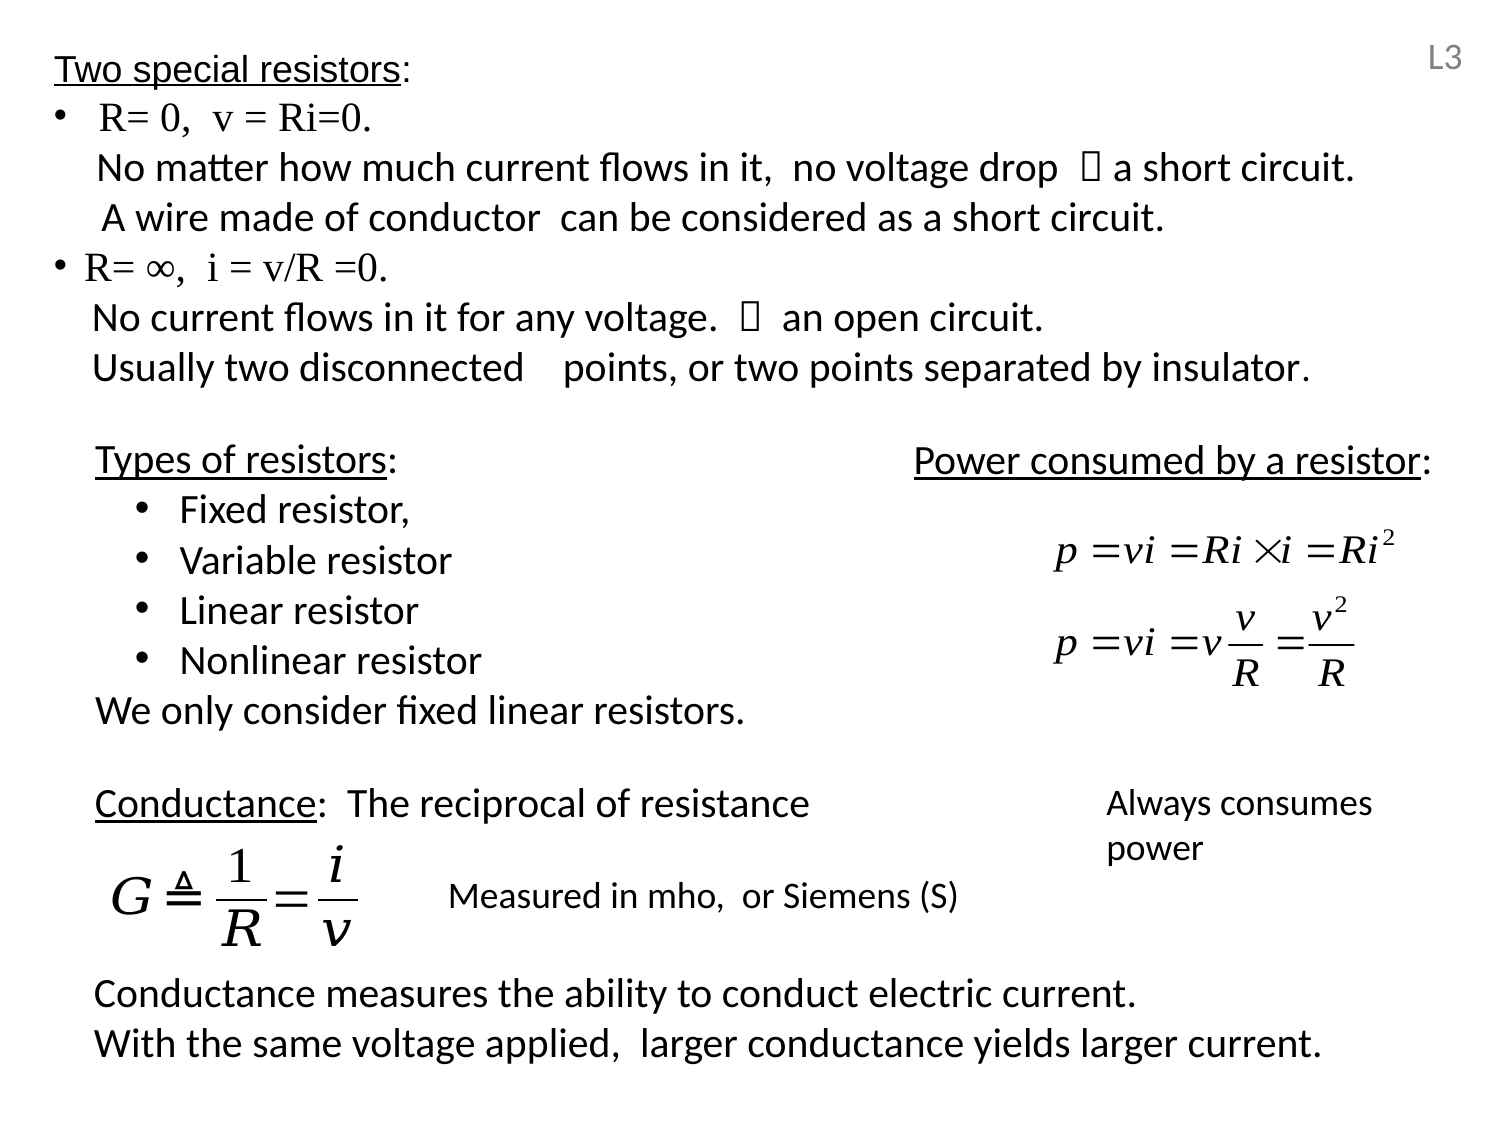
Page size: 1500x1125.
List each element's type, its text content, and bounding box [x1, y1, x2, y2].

text_box Measured in mho, or Siemens (S) [433, 863, 984, 923]
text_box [1043, 519, 1405, 696]
text_box L3 [1413, 24, 1478, 85]
text_box Power consumed by a resistor: [898, 425, 1458, 490]
text_box Two special resistors: R= 0, v = Ri=0. No matter how much current flows in it, no voltage drop  a short circuit. A wire made of conductor can be considered as a short circuit. R= ∞, i = v/R =0. No current flows in it for any voltage.  an open circuit. Usually two disconnected points, or two points separated by insulator. [39, 37, 1390, 398]
text_box Types of resistors: Fixed resistor, Variable resistor Linear resistor Nonlinear resistor We only consider fixed linear resistors. [80, 424, 780, 740]
text_box Conductance: The reciprocal of resistance [80, 768, 826, 833]
text_box Conductance measures the ability to conduct electric current. With the same voltage applied, larger conductance yields larger current. [79, 958, 1363, 1074]
